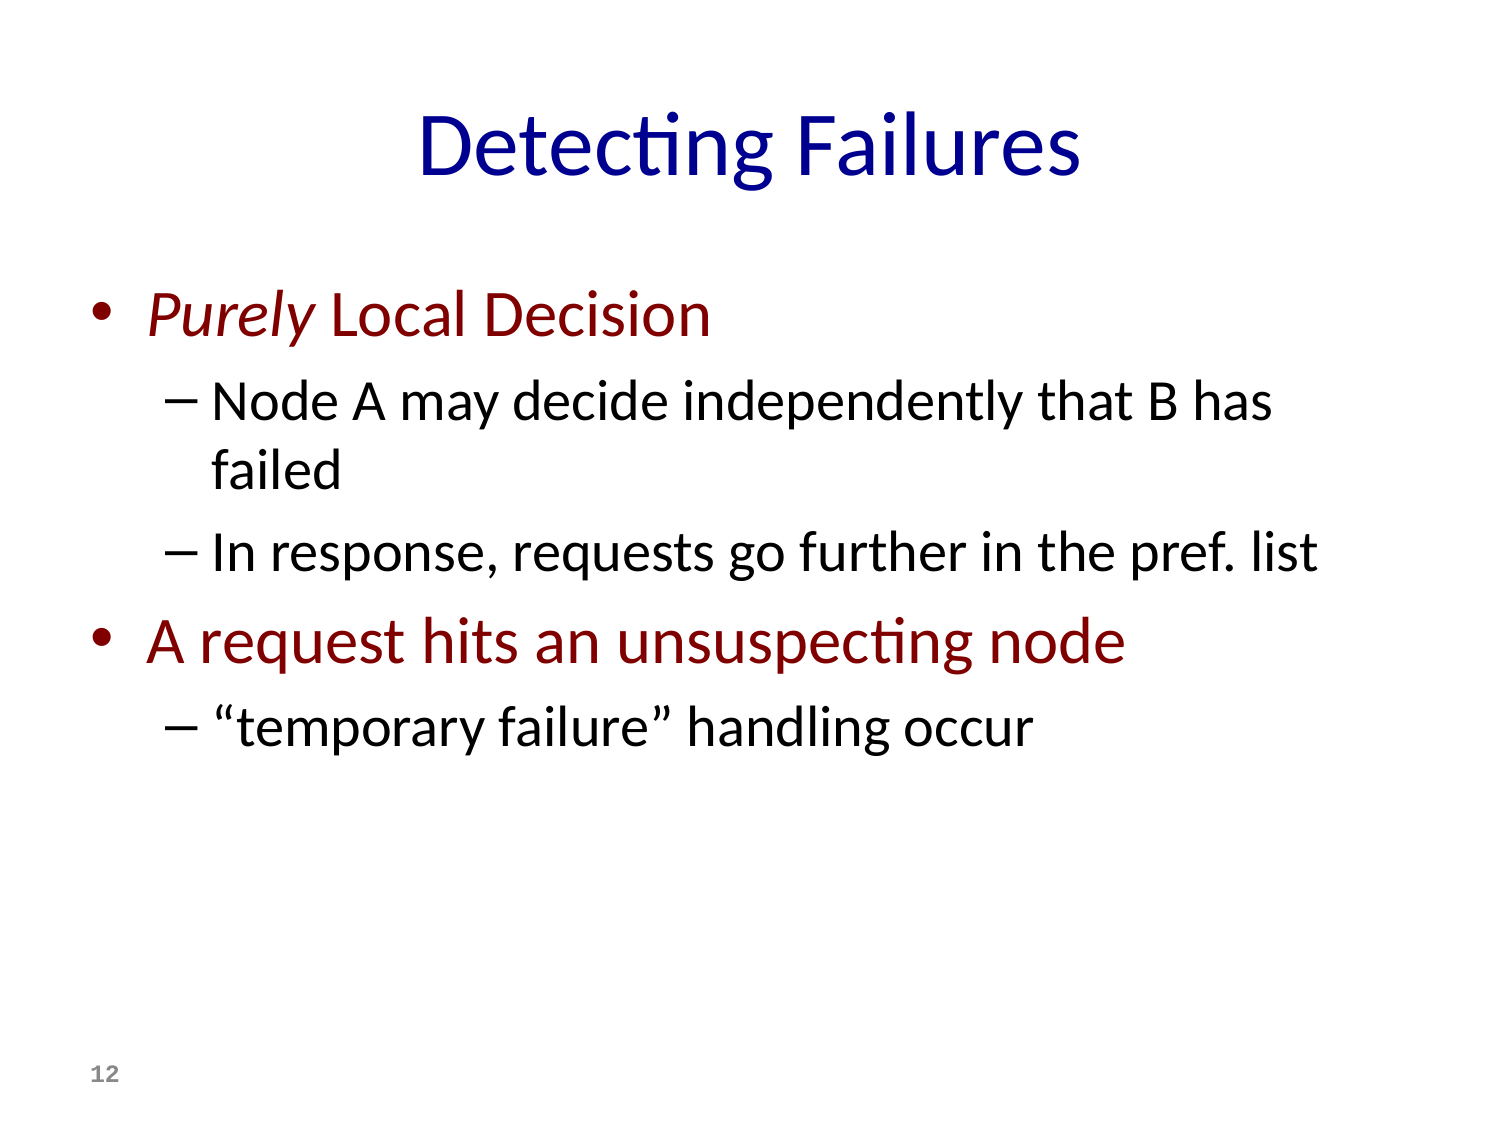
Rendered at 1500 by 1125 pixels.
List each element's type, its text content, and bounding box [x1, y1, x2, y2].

slide_number 12 [75, 1042, 425, 1103]
text_box Purely Local Decision Node A may decide independently that B has failed In response, requests go further in the pref. list A request hits an unsuspecting node “temporary failure” handling occur [74, 262, 1425, 1005]
title Detecting Failures [75, 45, 1425, 233]
